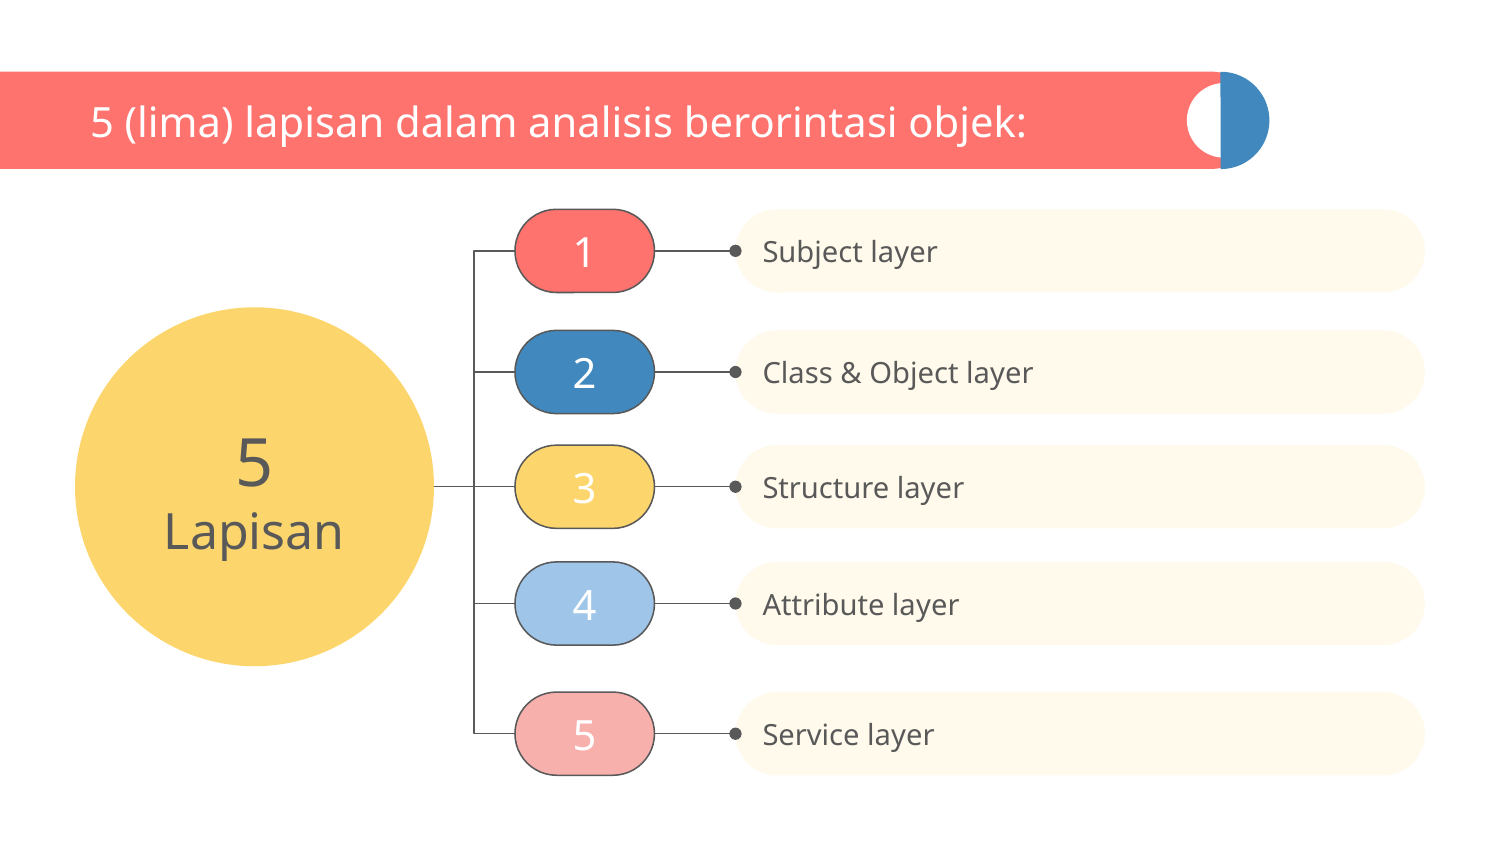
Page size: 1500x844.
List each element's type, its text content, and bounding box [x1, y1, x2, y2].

text_box 5 Lapisan [109, 404, 400, 562]
title 5 (lima) lapisan dalam analisis berorintasi objek: [75, 89, 1163, 152]
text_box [520, 330, 1426, 414]
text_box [514, 691, 1426, 776]
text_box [433, 486, 516, 734]
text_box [433, 250, 516, 371]
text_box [520, 561, 1426, 646]
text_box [521, 444, 1426, 529]
text_box [75, 307, 427, 667]
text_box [433, 371, 516, 485]
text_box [514, 209, 1426, 293]
